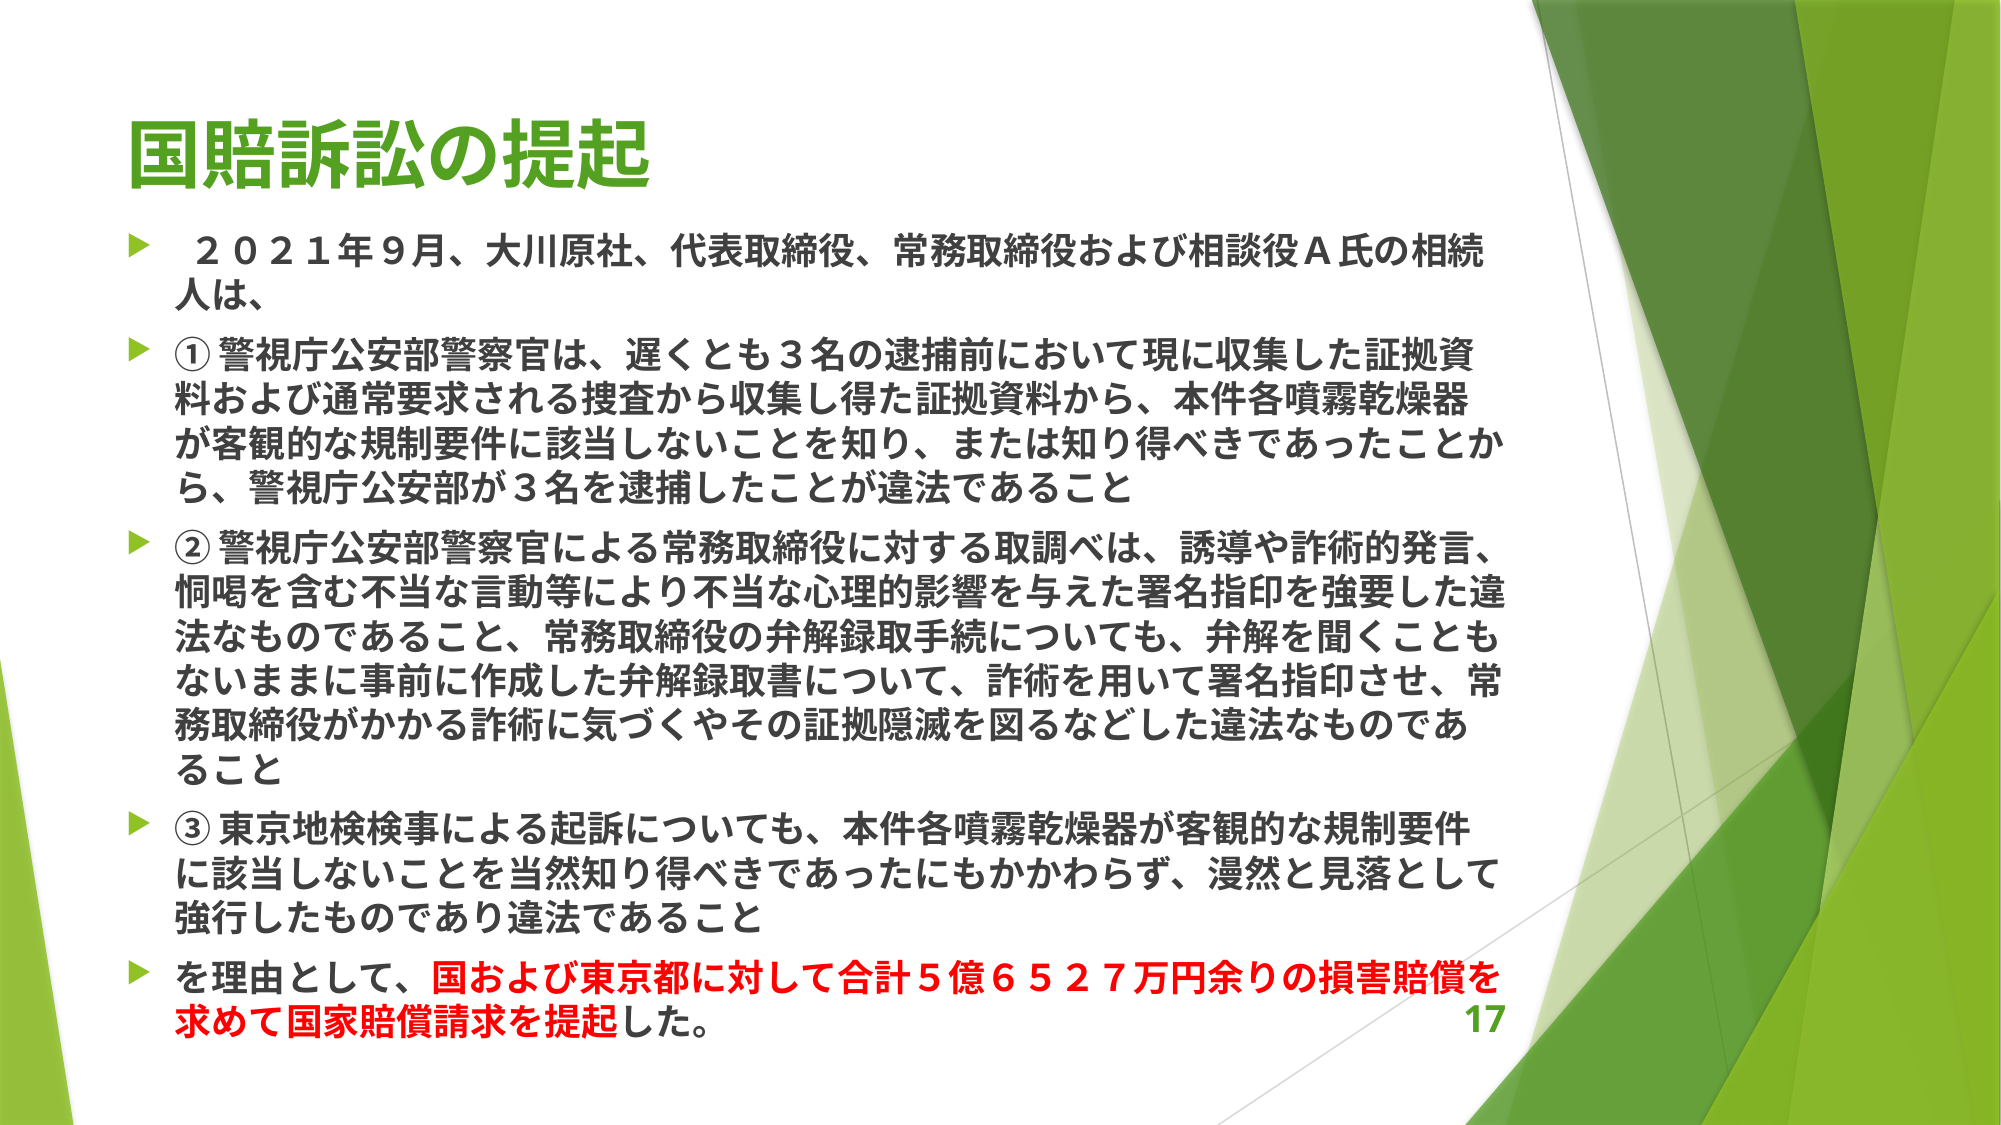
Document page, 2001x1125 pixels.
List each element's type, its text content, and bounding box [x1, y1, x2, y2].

slide_number 17 [1409, 991, 1522, 1051]
title 国賠訴訟の提起 [111, 99, 1522, 219]
list ２０２１年９月、大川原社、代表取締役、常務取締役および相談役Ａ氏の相続人は、 ①警視庁公安部警察官は、遅くとも３名の逮捕前において現に収集した証拠資料および通常要求される捜査から収集し得た証拠資料から、本件各噴霧乾燥器が客観的な規制要件に該当しないことを知り、または知り得べきであったことから、警視庁公安部が３名を逮捕したことが違法であること ②警視庁公安部警察官による常務取締役に対する取調べは、誘導や詐術的発言、恫喝を含む不当な言動等により不当な心理的影響を与えた署名指印を強要した違法なものであること、常務取締役の弁解録取手続についても、弁解を聞くこともないままに事前に作成した弁解録取書について、詐術を用いて署名指印させ、常務取締役がかかる詐術に気づくやその証拠隠滅を図るなどした違法なものであること ③東京地検検事による起訴についても、本件各噴霧乾燥器が客観的な規制要件に該当しないことを当然知り得べきであったにもかかわらず、漫然と見落として強行したものであり違法であること を理由として、国および東京都に対して合計５億６５２７万円余りの損害賠償を求めて国家賠償請求を提起した。 [111, 219, 1522, 1051]
